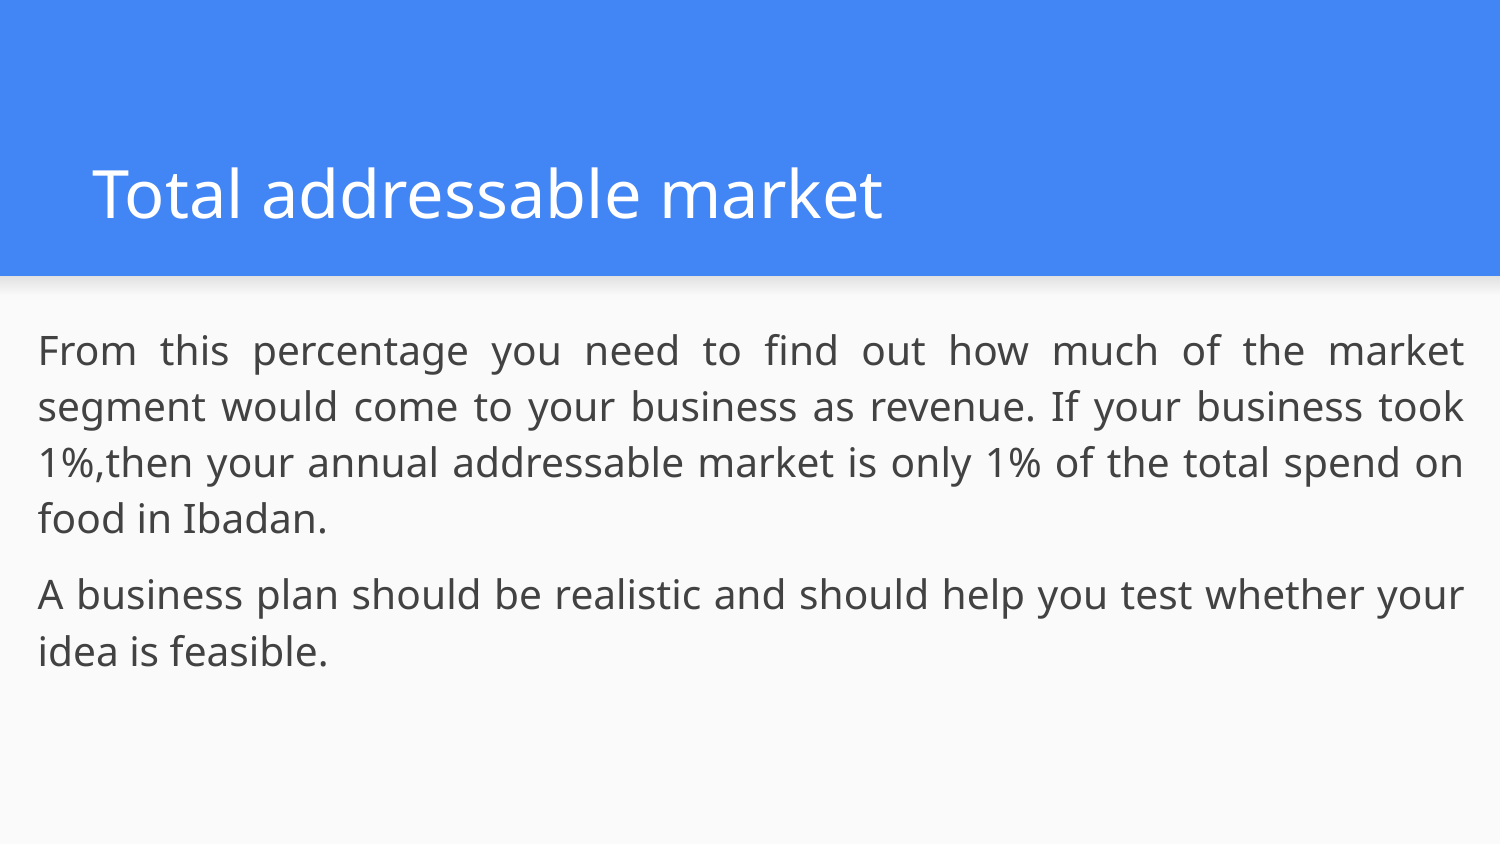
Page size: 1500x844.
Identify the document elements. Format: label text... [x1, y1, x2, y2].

list From this percentage you need to find out how much of the market segment would come to your business as revenue. If your business took 1%,then your annual addressable market is only 1% of the total spend on food in Ibadan. A business plan should be realistic and should help you test whether your idea is feasible. [22, 302, 1481, 804]
title Total addressable market [77, 121, 1427, 248]
